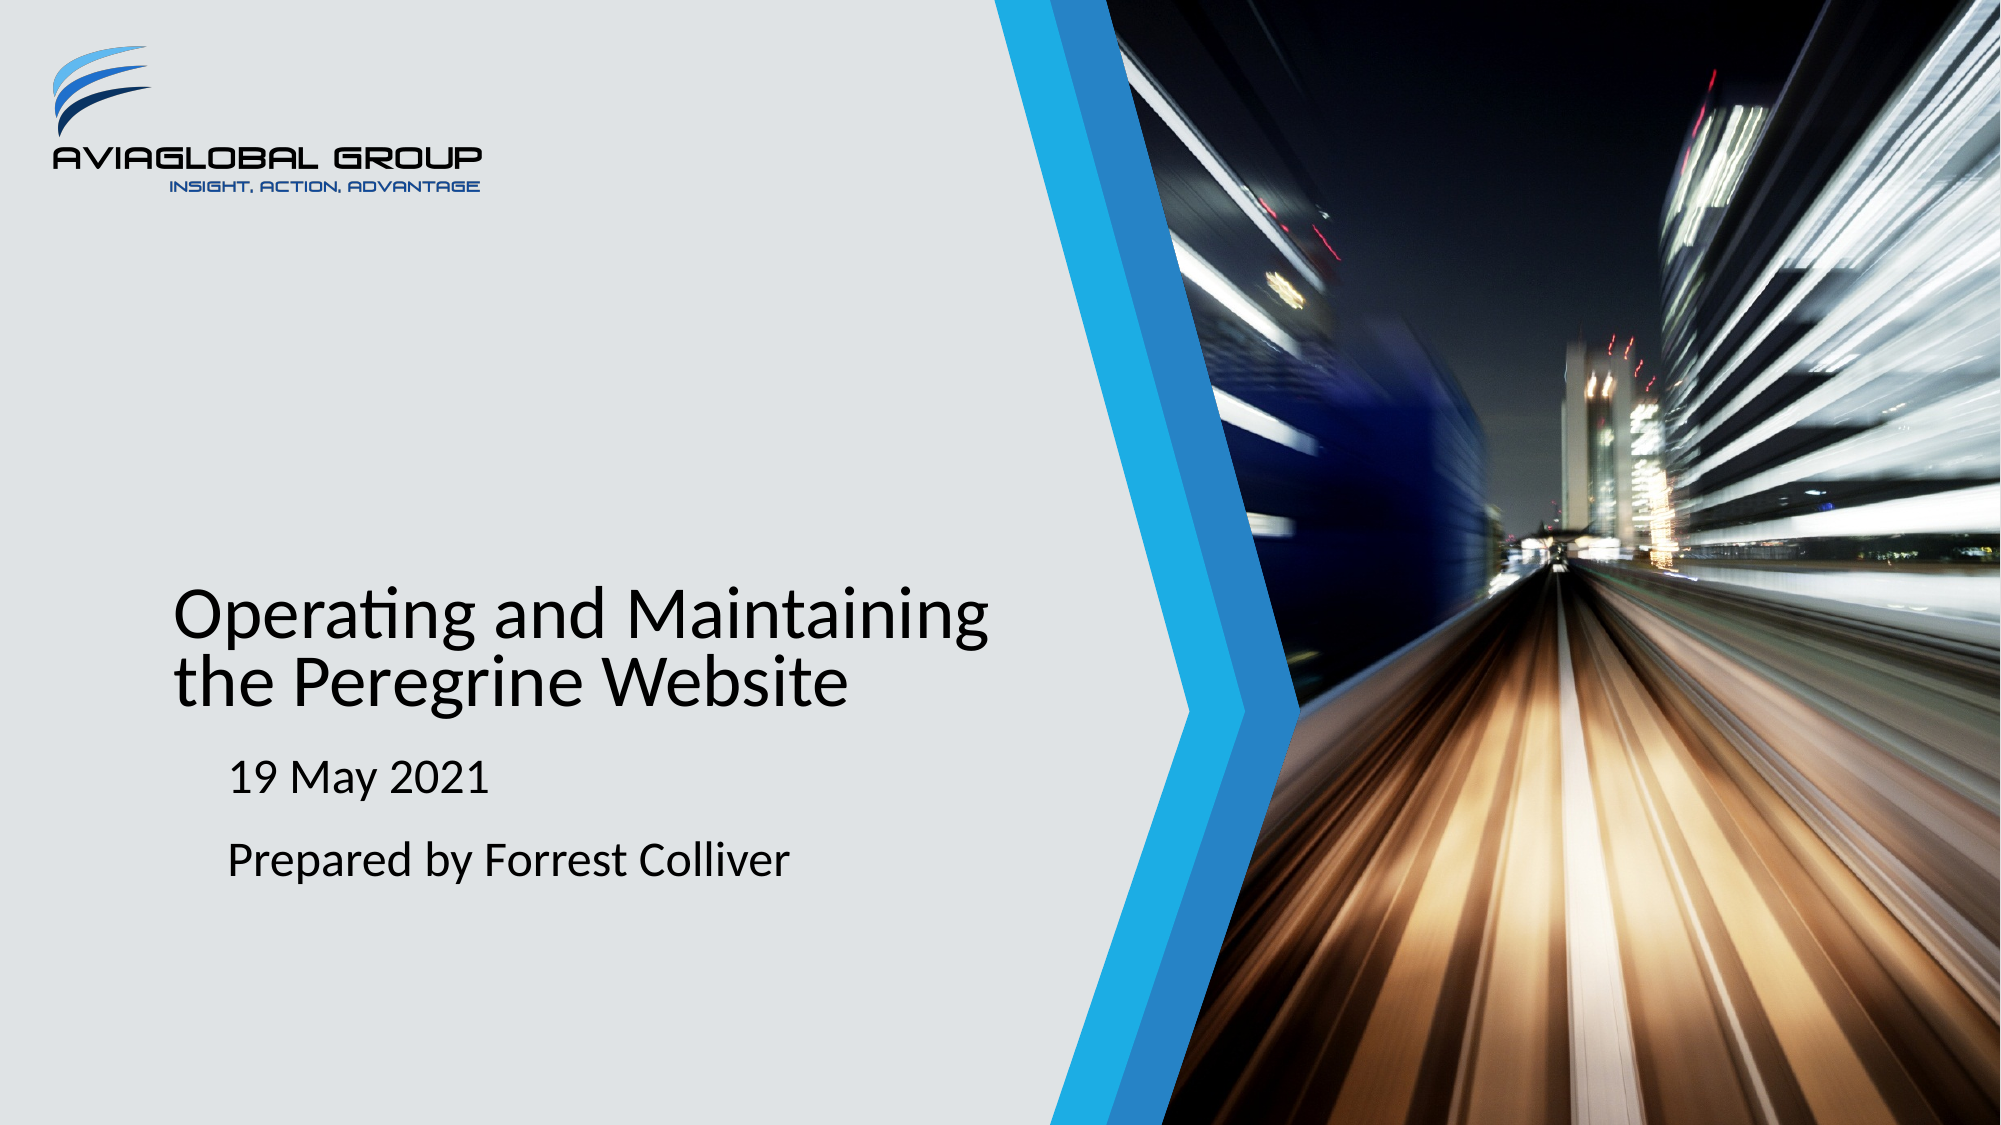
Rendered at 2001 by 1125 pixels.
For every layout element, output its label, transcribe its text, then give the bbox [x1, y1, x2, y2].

picture [31, 29, 507, 207]
picture [1106, 0, 2000, 1125]
title Operating and Maintaining the Peregrine Website [158, 307, 1053, 728]
subtitle 19 May 2021 Prepared by Forrest Colliver [212, 750, 1053, 1013]
